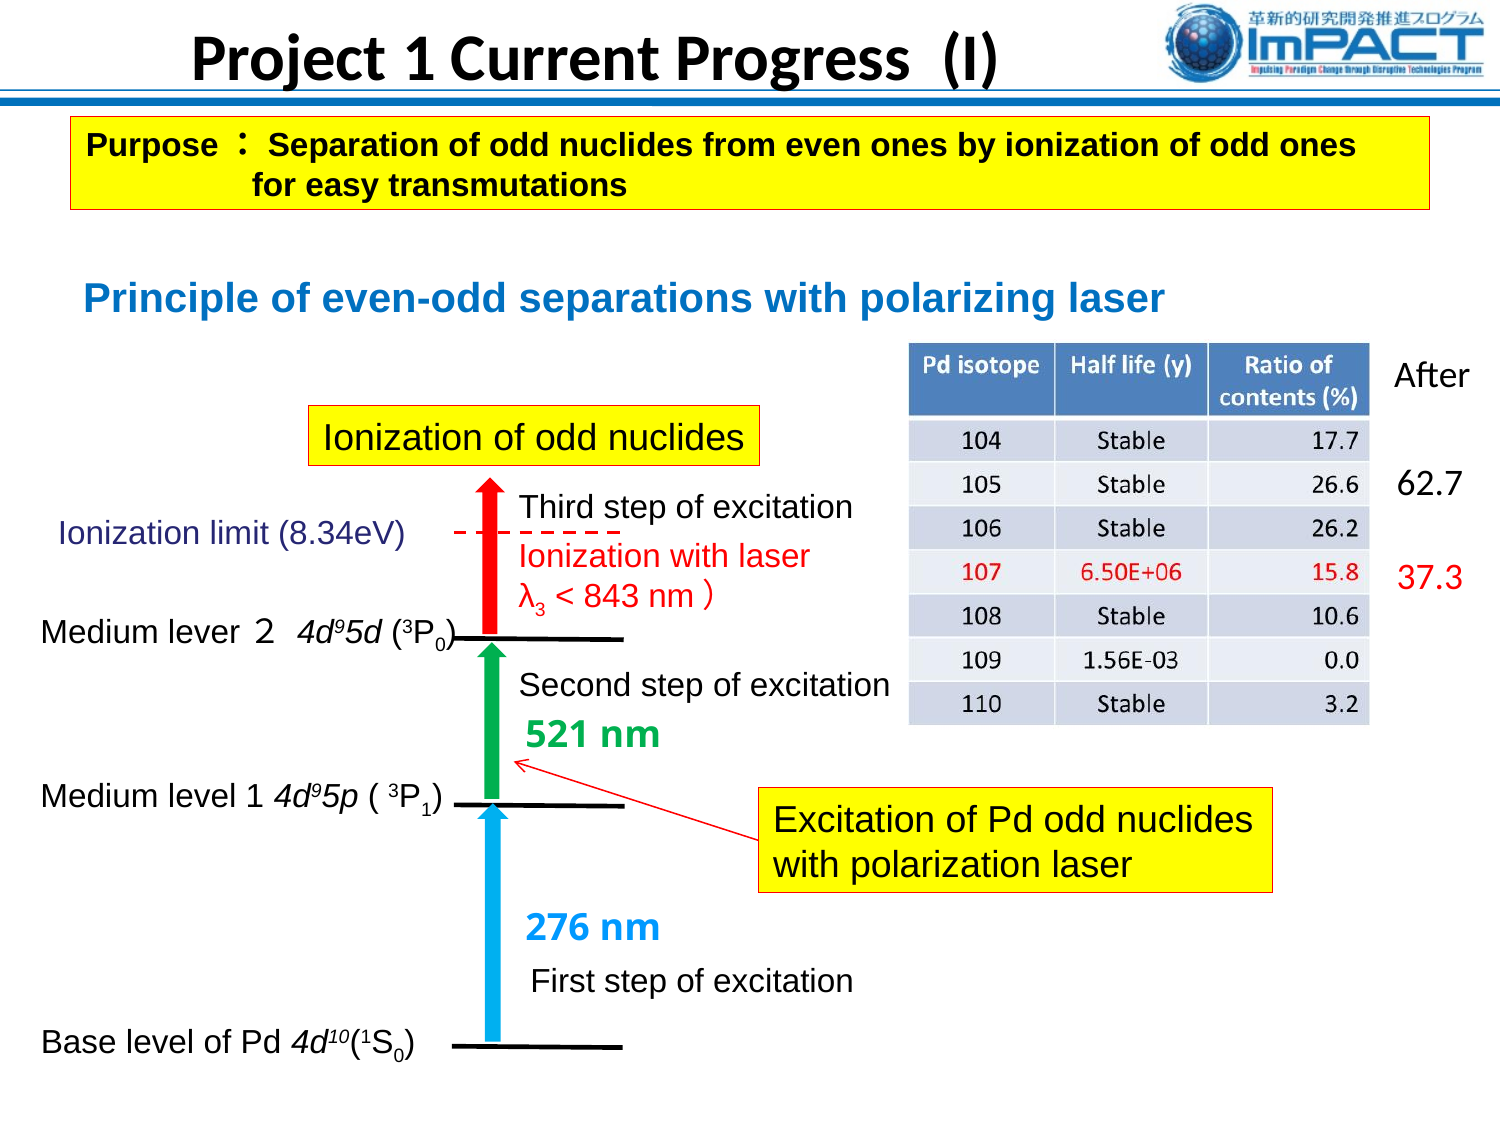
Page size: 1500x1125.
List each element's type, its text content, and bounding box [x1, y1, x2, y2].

text_box After [1379, 342, 1486, 403]
text_box Ionization with laser λ3 < 843 nm） [503, 533, 826, 628]
picture [1157, 0, 1490, 89]
text_box 62.7 [1381, 450, 1479, 511]
text_box 37.3 [1381, 544, 1479, 605]
picture [907, 338, 1370, 735]
text_box 276 nm [510, 895, 677, 956]
text_box [480, 540, 500, 636]
text_box Ionization limit (8.34eV) [43, 503, 422, 559]
text_box First step of excitation [515, 952, 870, 1007]
text_box Base level of Pd 4d10(1S0) [26, 1013, 431, 1074]
title Purpose：Separation of odd nuclides from even ones by ionization of odd ones for easy transmutations [70, 116, 1430, 210]
text_box Project 1 Current Progress (I) [0, 5, 1193, 101]
text_box [473, 475, 503, 531]
text_box [474, 647, 508, 801]
text_box Medium lever２ 4d95d (3P0) [25, 602, 472, 664]
text_box Second step of excitation [503, 655, 902, 711]
text_box Third step of excitation [503, 478, 869, 533]
text_box [475, 816, 508, 1044]
text_box Ionization of odd nuclides [308, 405, 760, 466]
text_box Excitation of Pd odd nuclides with polarization laser [758, 787, 1273, 893]
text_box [513, 761, 759, 842]
text_box Medium level 1 4d95p ( 3P1) [25, 767, 458, 828]
text_box 521 nm [510, 711, 677, 762]
text_box Principle of even-odd separations with polarizing laser [68, 263, 1181, 329]
